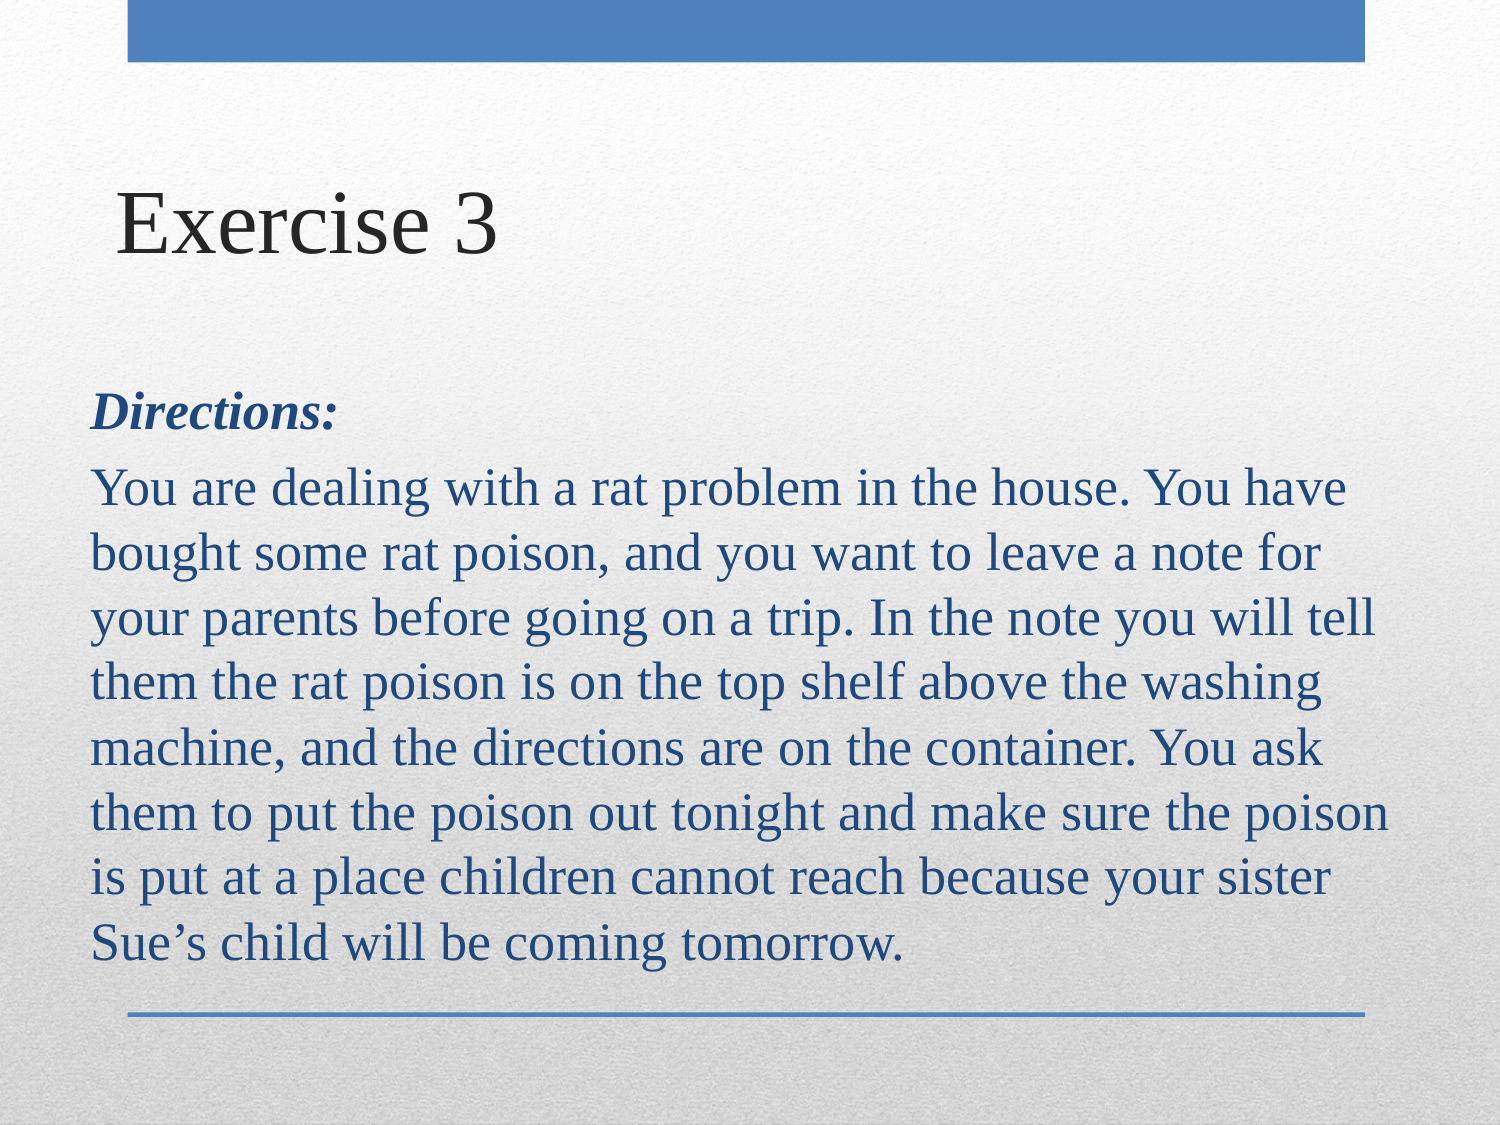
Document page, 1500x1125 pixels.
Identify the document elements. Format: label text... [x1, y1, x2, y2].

title Exercise 3 [100, 78, 1213, 279]
list Directions: You are dealing with a rat problem in the house. You have bought some rat poison, and you want to leave a note for your parents before going on a trip. In the note you will tell them the rat poison is on the top shelf above the washing machine, and the directions are on the container. You ask them to put the poison out tonight and make sure the poison is put at a place children cannot reach because your sister Sue’s child will be coming tomorrow. [75, 287, 1425, 1059]
